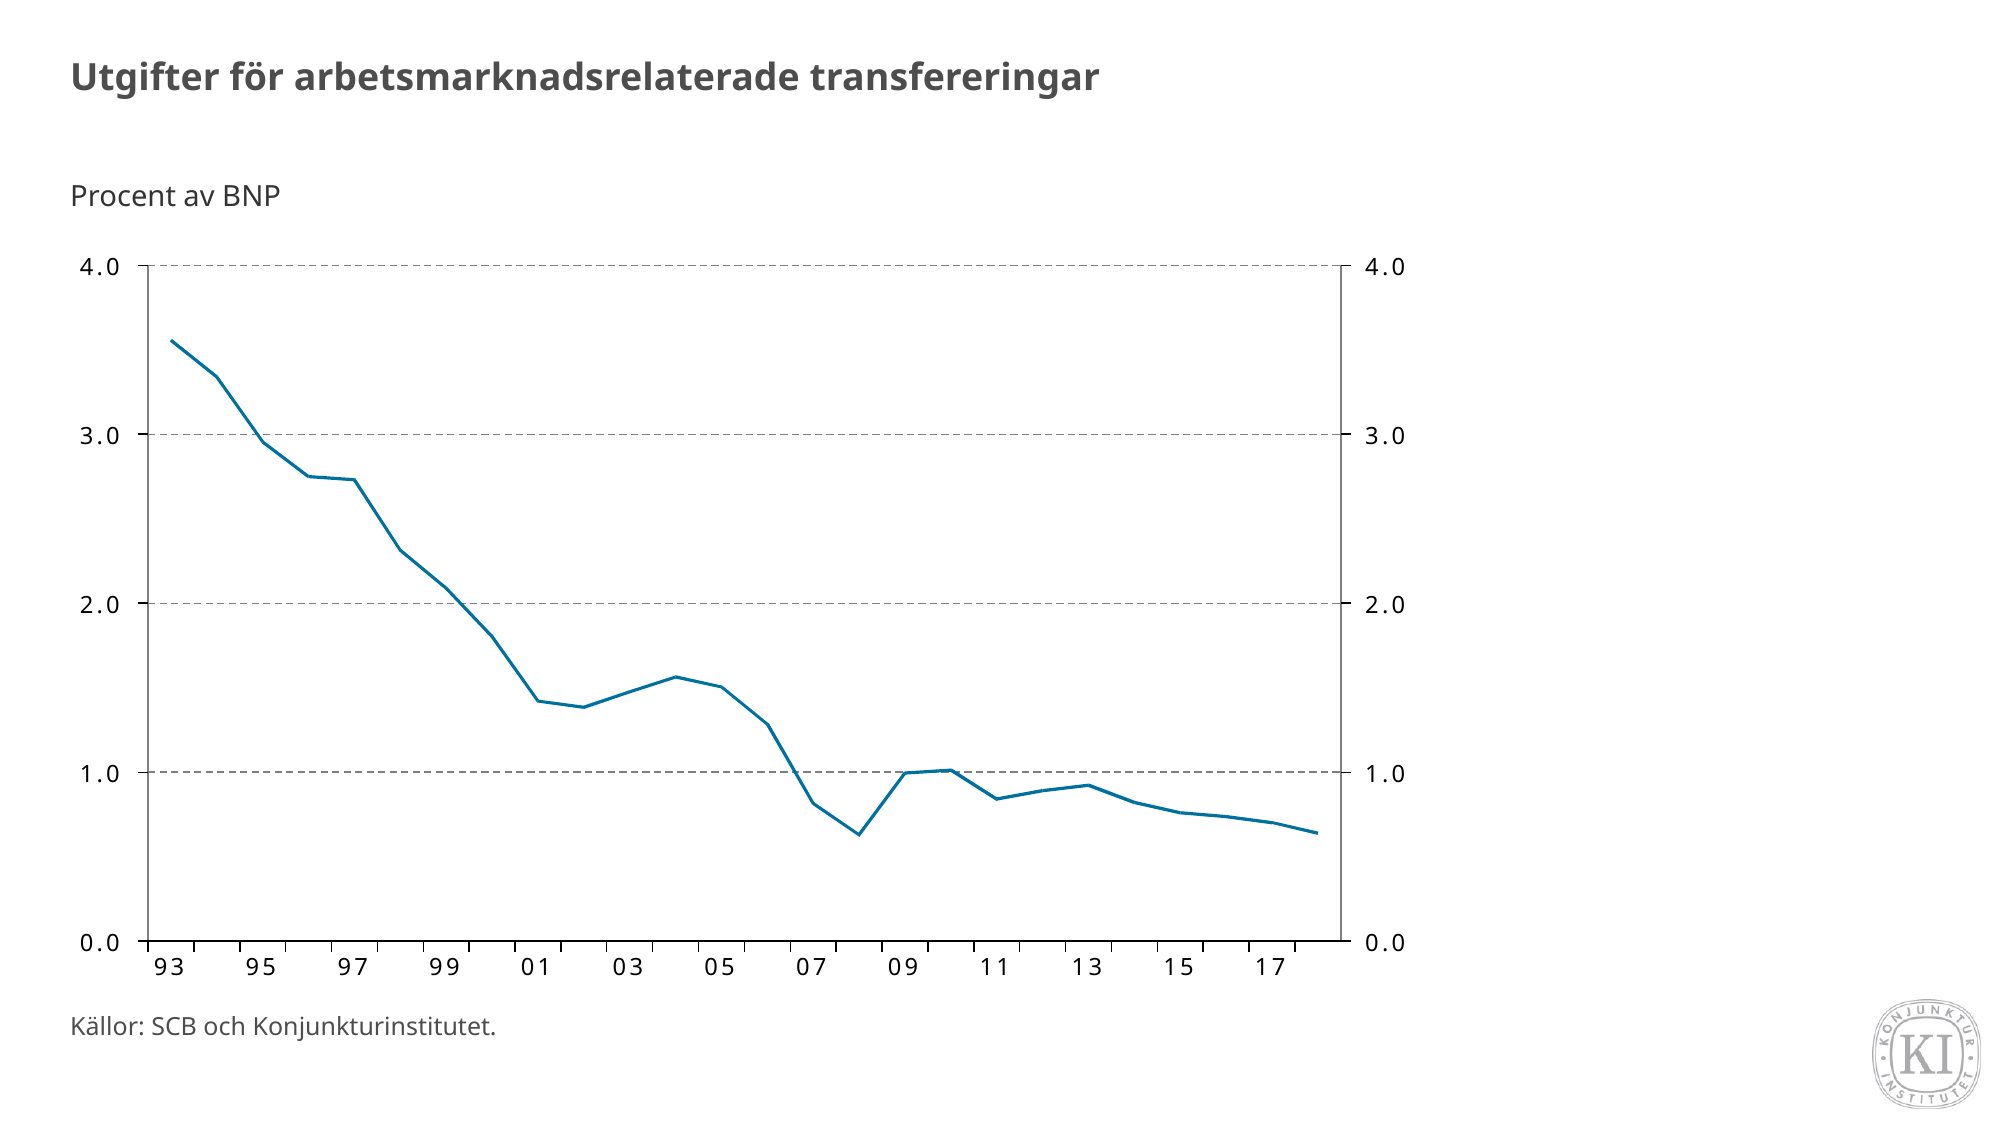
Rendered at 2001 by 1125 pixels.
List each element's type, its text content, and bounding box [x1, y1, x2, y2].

subtitle Källor: SCB och Konjunkturinstitutet. [55, 1003, 1476, 1106]
list Procent av BNP [55, 137, 1476, 220]
title Utgifter för arbetsmarknadsrelaterade transfereringar [55, 45, 1476, 128]
picture [1872, 999, 1981, 1109]
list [30, 228, 1453, 998]
